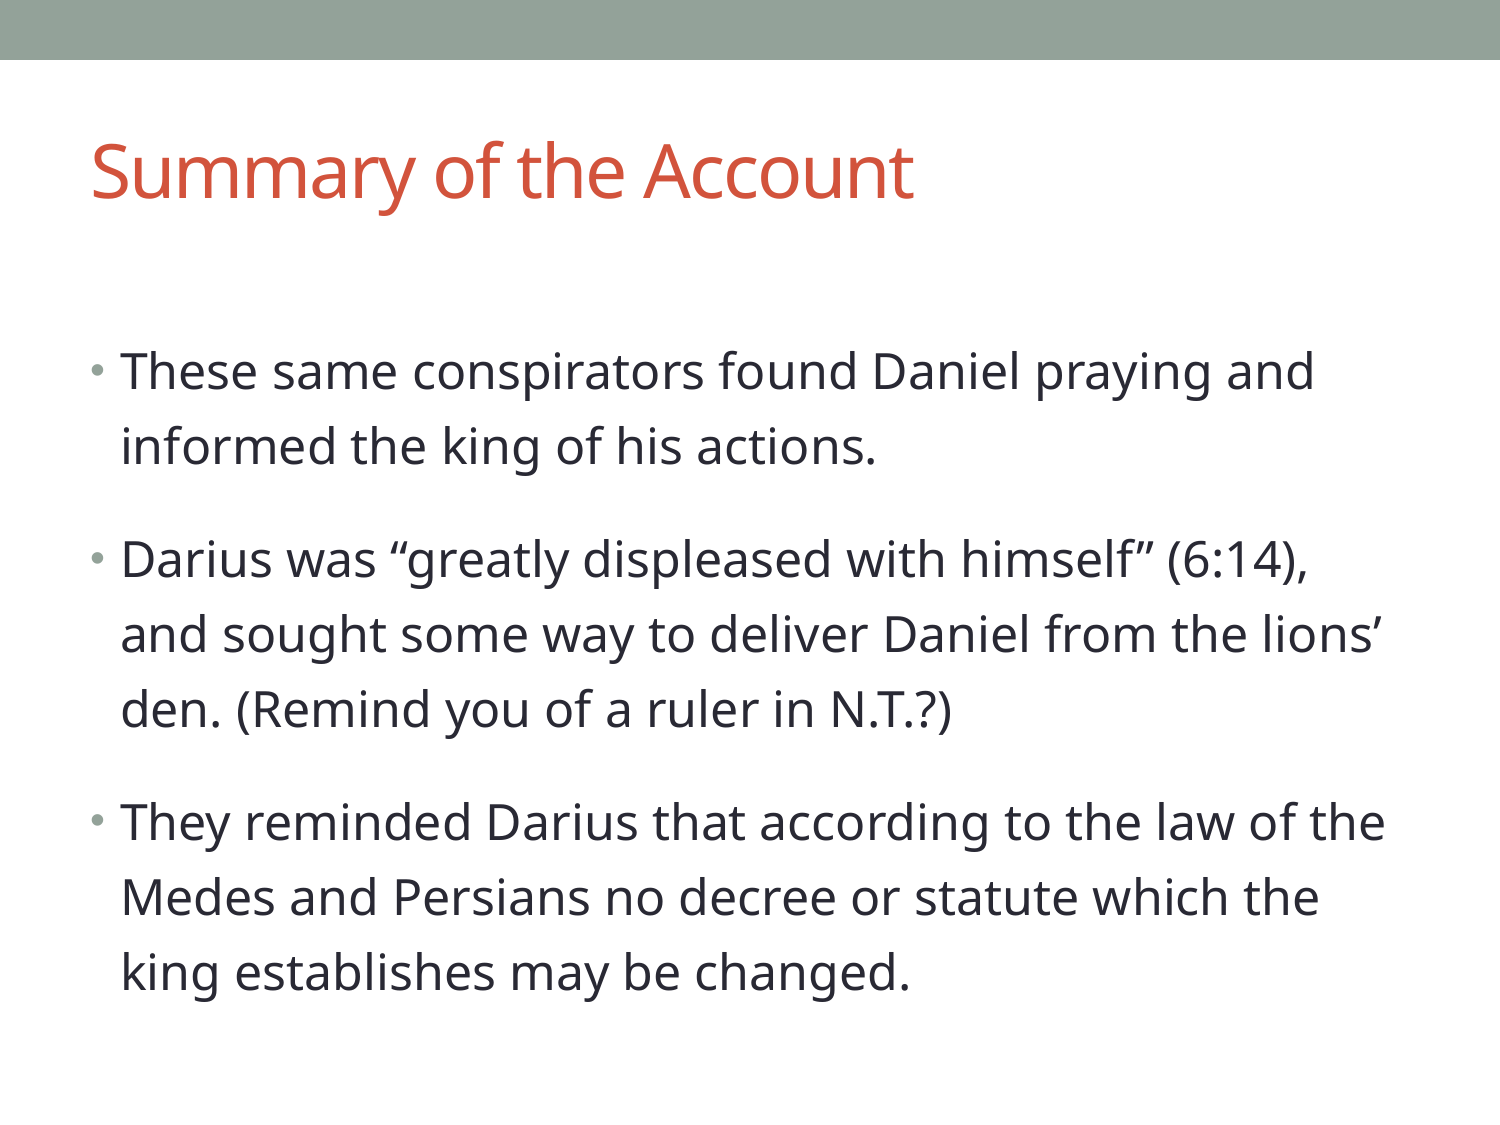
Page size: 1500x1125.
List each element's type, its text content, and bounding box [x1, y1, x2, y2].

list These same conspirators found Daniel praying and informed the king of his actions. Darius was “greatly displeased with himself” (6:14), and sought some way to deliver Daniel from the lions’ den. (Remind you of a ruler in N.T.?) They reminded Darius that according to the law of the Medes and Persians no decree or statute which the king establishes may be changed. [75, 262, 1425, 1063]
title Summary of the Account [75, 87, 1425, 250]
